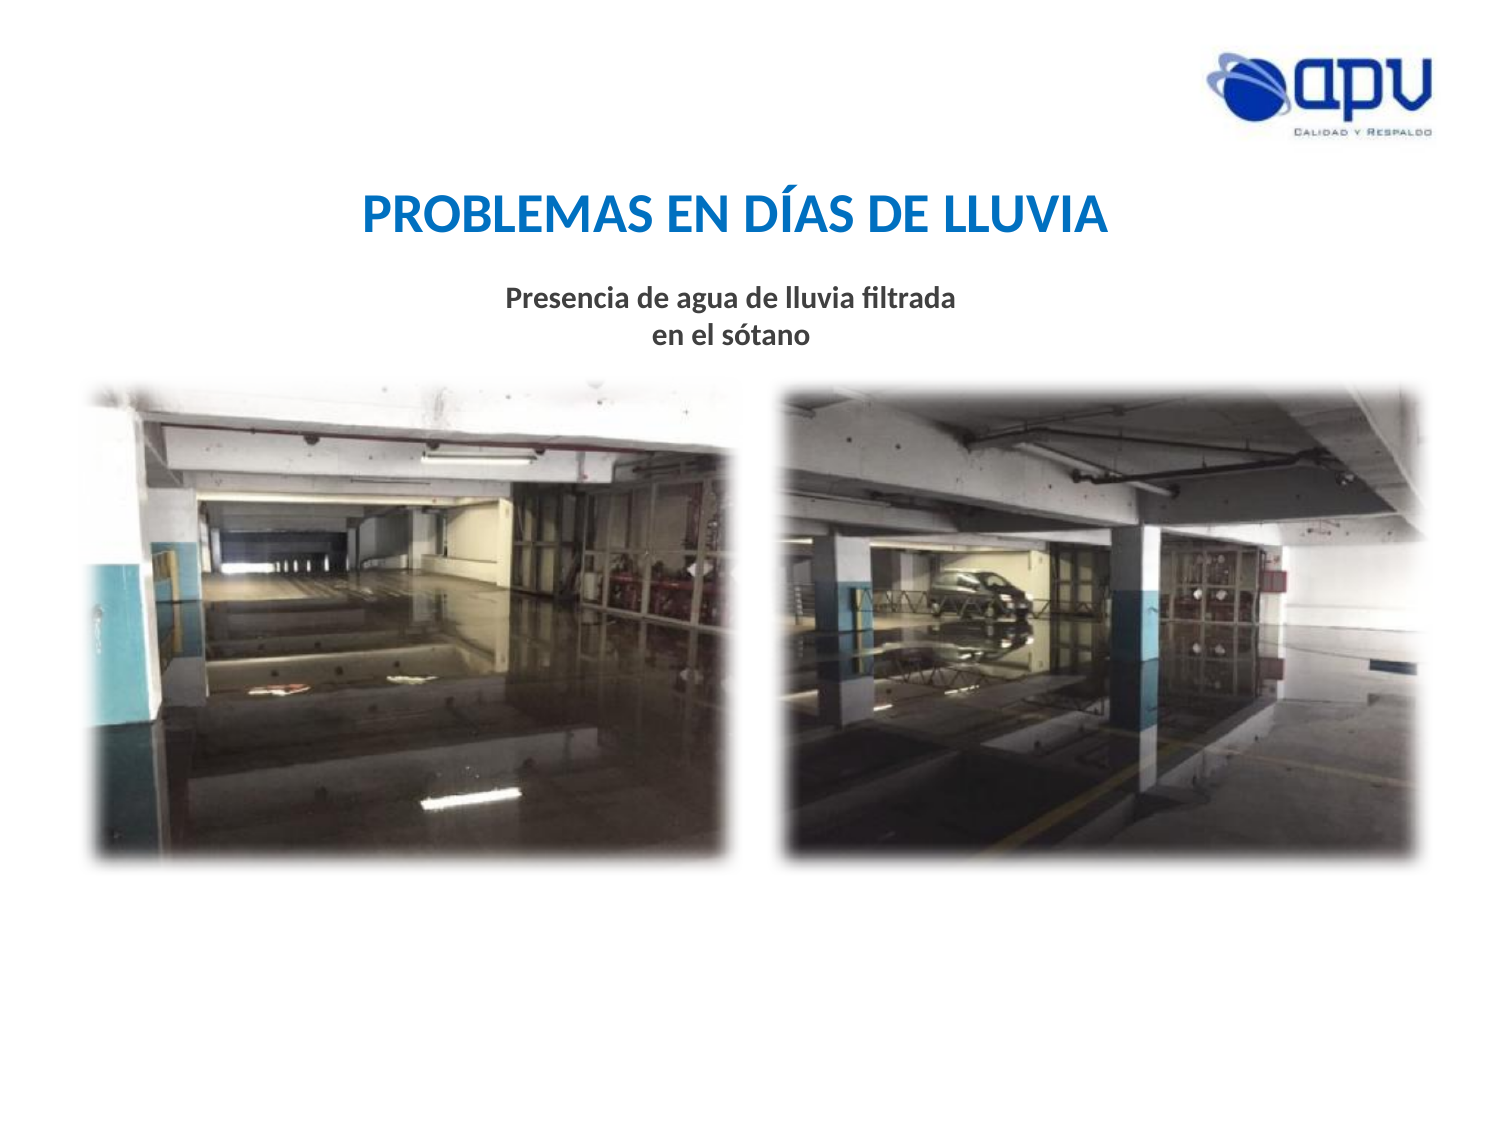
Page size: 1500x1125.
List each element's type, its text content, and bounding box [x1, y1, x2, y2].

title PROBLEMAS EN DÍAS DE LLUVIA [201, 165, 1270, 255]
picture [0, 0, 1500, 1125]
text_box Presencia de agua de lluvia filtrada en el sótano [484, 271, 979, 377]
